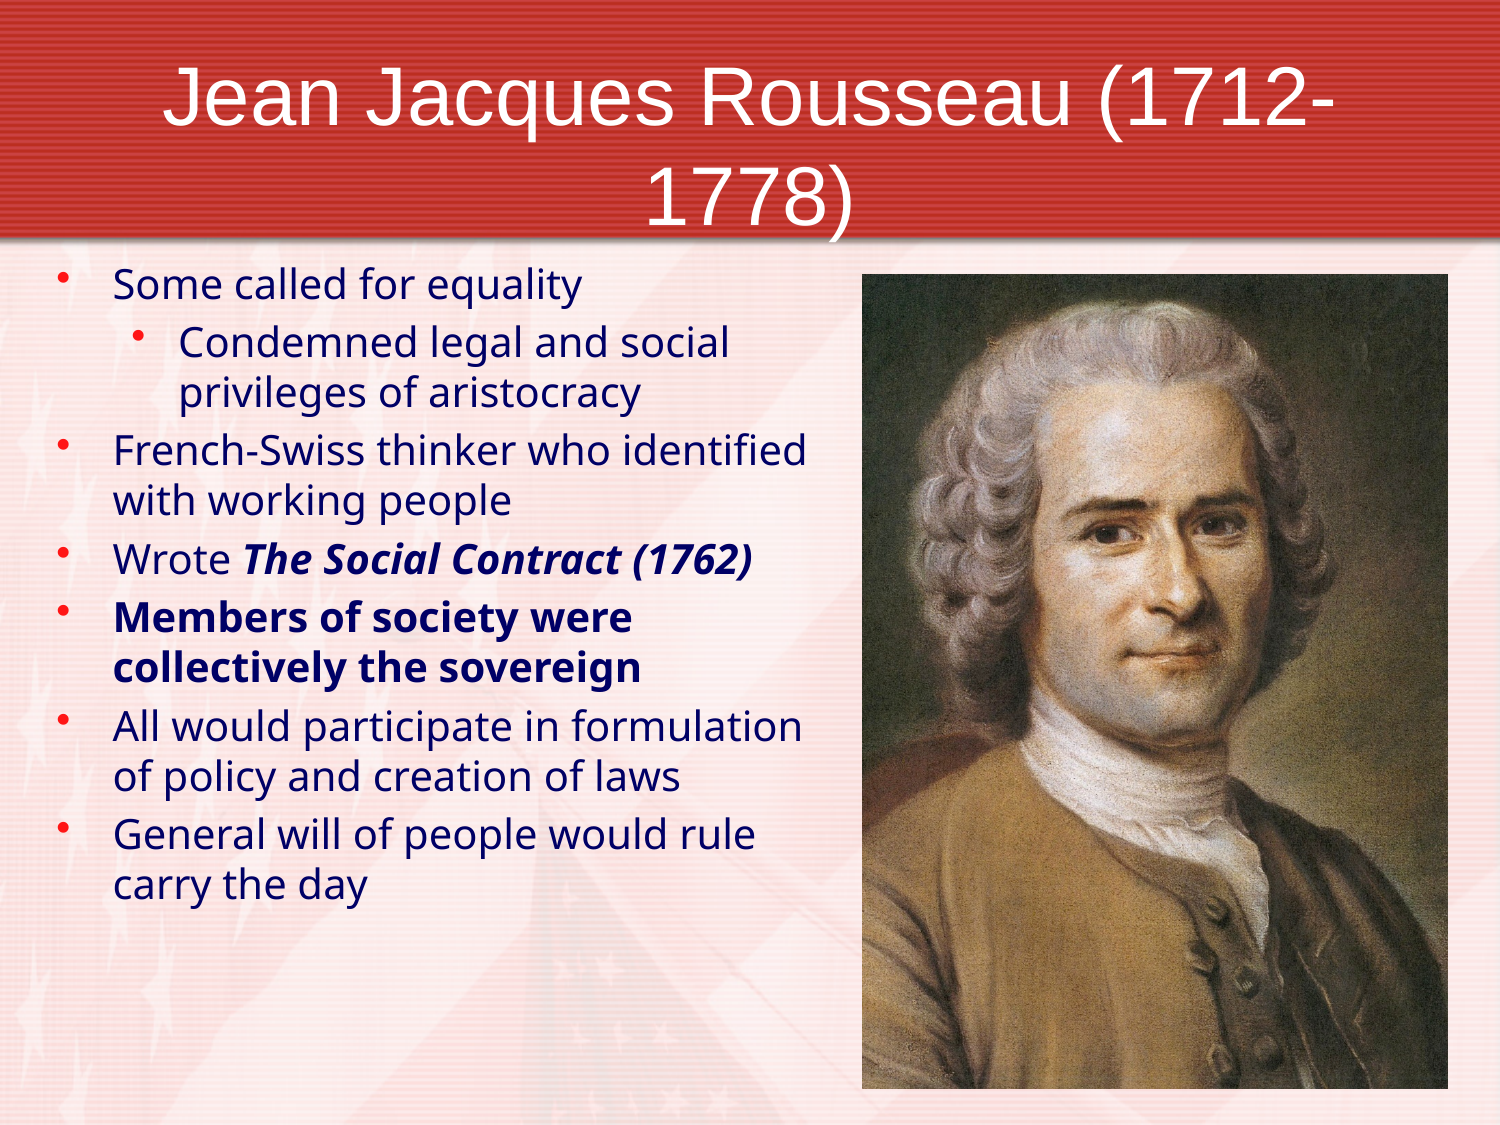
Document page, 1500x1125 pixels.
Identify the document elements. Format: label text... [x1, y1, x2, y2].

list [862, 274, 1448, 1090]
picture [0, 0, 1500, 1125]
list Some called for equality Condemned legal and social privileges of aristocracy French-Swiss thinker who identified with working people Wrote The Social Contract (1762) Members of society were collectively the sovereign All would participate in formulation of policy and creation of laws General will of people would rule carry the day [40, 249, 863, 1095]
title Jean Jacques Rousseau (1712-1778) [40, 49, 1460, 251]
